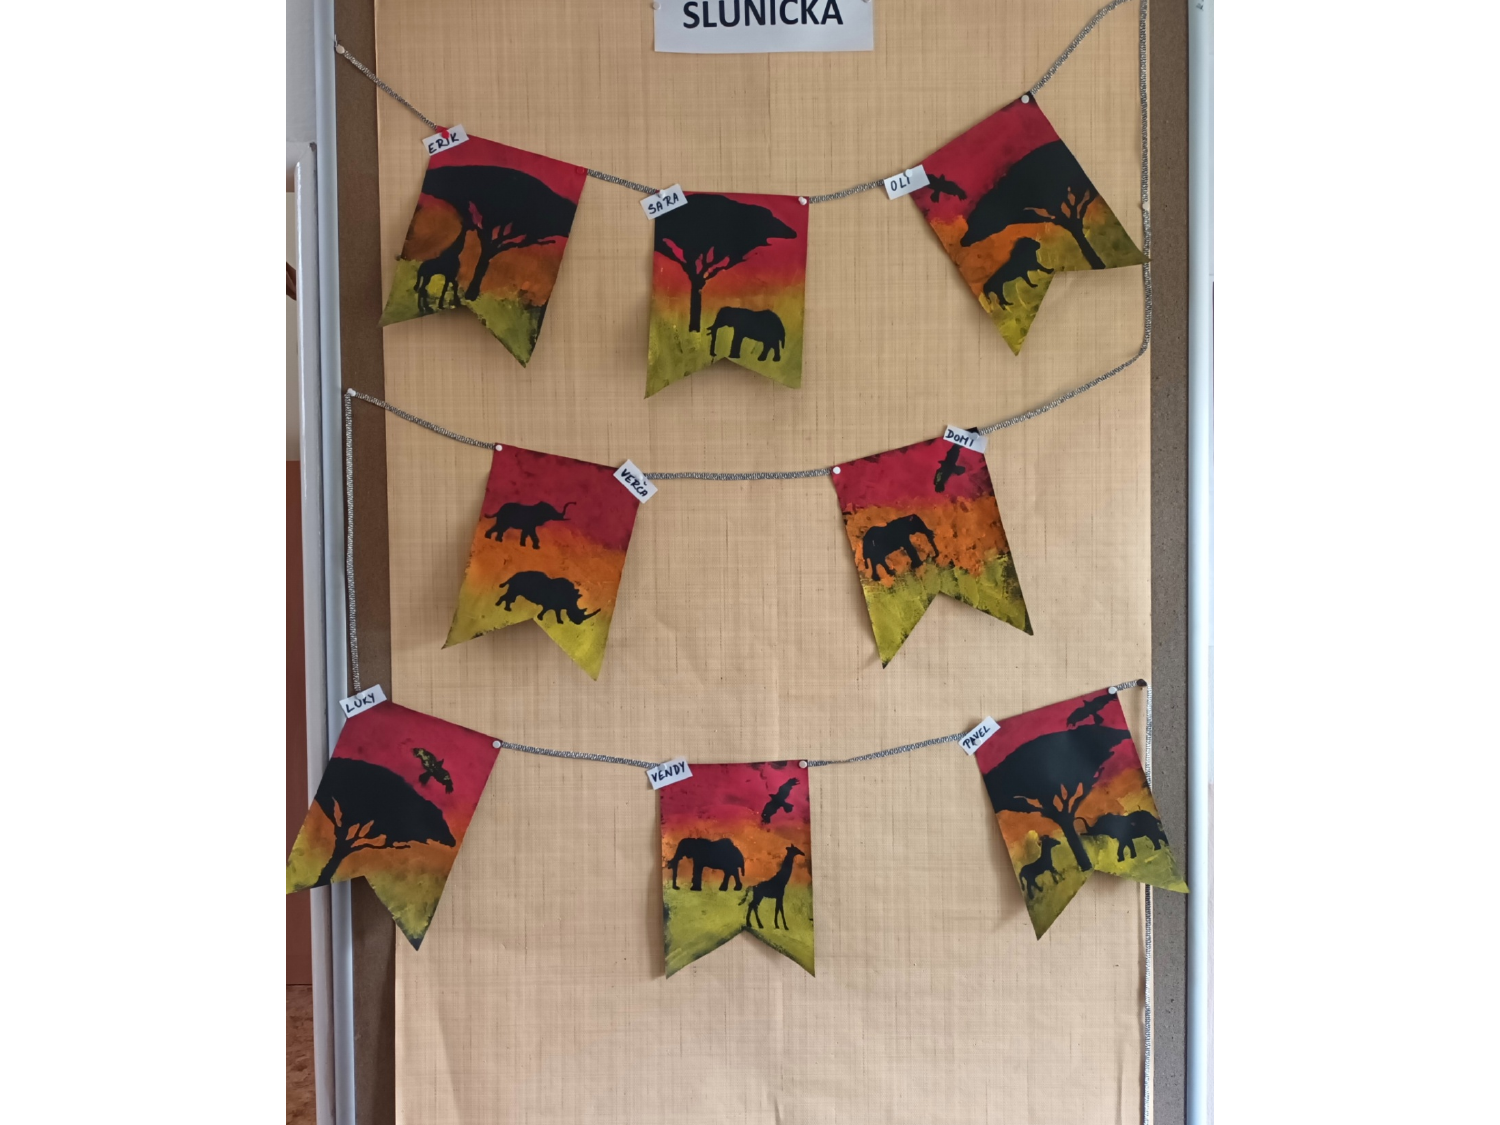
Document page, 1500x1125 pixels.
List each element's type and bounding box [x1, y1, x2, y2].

picture [286, 0, 1214, 1125]
